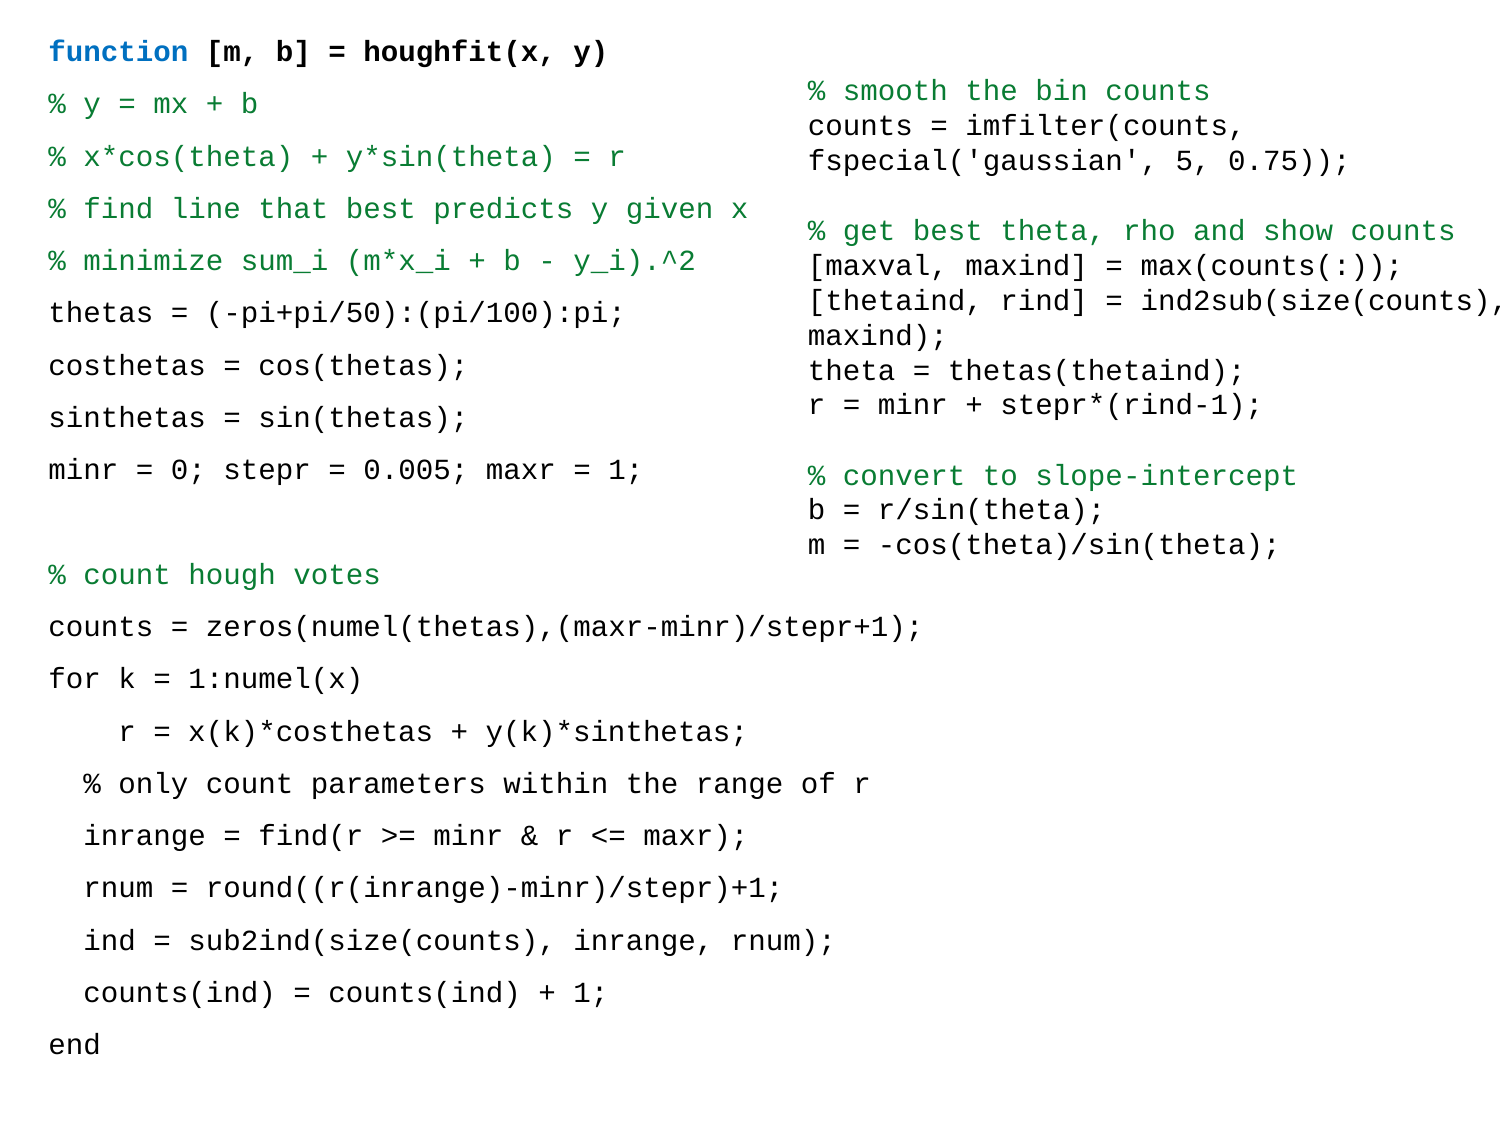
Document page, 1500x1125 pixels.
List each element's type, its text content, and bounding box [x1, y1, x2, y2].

text_box % smooth the bin counts counts = imfilter(counts, fspecial('gaussian', 5, 0.75)); % get best theta, rho and show counts [maxval, maxind] = max(counts(:)); [thetaind, rind] = ind2sub(size(counts), maxind); theta = thetas(thetaind); r = minr + stepr*(rind-1); % convert to slope-intercept b = r/sin(theta); m = -cos(theta)/sin(theta); [793, 28, 1500, 708]
list function [m, b] = houghfit(x, y) % y = mx + b % x*cos(theta) + y*sin(theta) = r % find line that best predicts y given x % minimize sum_i (m*x_i + b - y_i).^2 thetas = (-pi+pi/50):(pi/100):pi; costhetas = cos(thetas); sinthetas = sin(thetas); minr = 0; stepr = 0.005; maxr = 1; % count hough votes counts = zeros(numel(thetas),(maxr-minr)/stepr+1); for k = 1:numel(x) r = x(k)*costhetas + y(k)*sinthetas; % only count parameters within the range of r inrange = find(r >= minr & r <= maxr); rnum = round((r(inrange)-minr)/stepr)+1; ind = sub2ind(size(counts), inrange, rnum); counts(ind) = counts(ind) + 1; end [33, 28, 956, 1125]
